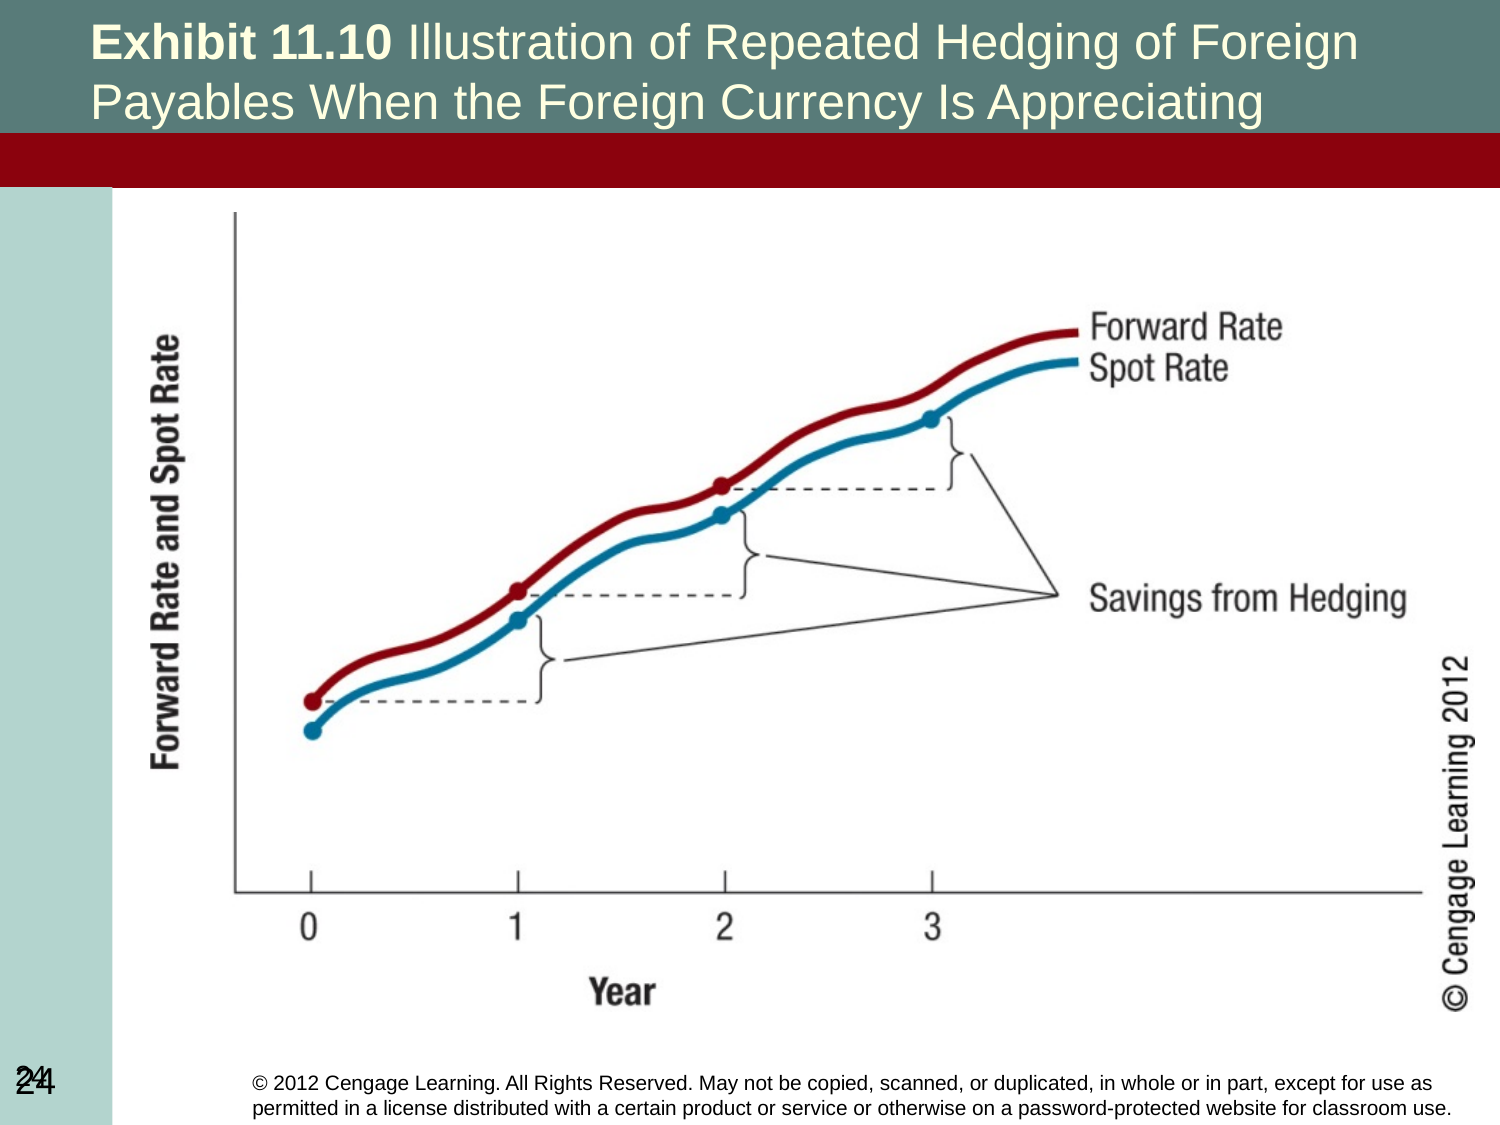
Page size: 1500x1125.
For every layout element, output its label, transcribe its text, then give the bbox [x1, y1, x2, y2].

picture [149, 212, 1476, 1012]
title Exhibit 11.10 Illustration of Repeated Hedging of Foreign Payables When the Foreign Currency Is Appreciating [75, 2, 1500, 138]
text_box 24 [0, 1049, 113, 1125]
picture [0, 0, 1500, 1049]
